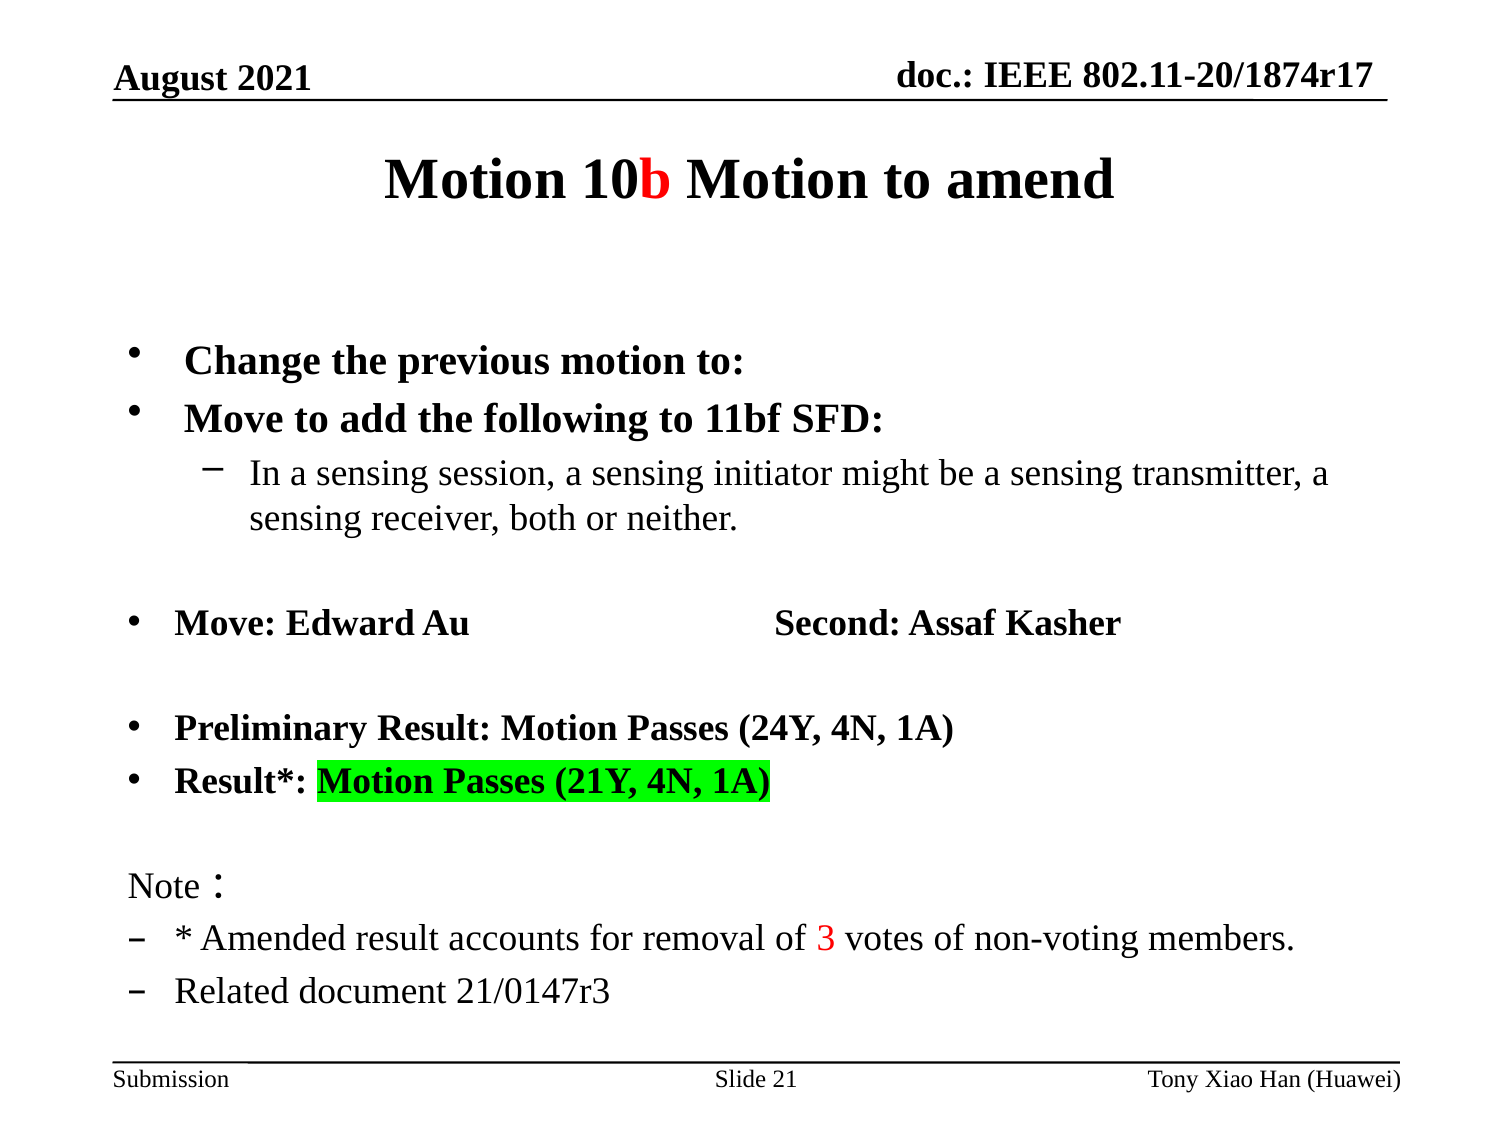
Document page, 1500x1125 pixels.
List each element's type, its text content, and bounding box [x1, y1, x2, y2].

text_box Change the previous motion to: Move to add the following to 11bf SFD: In a sensing session, a sensing initiator might be a sensing transmitter, a sensing receiver, both or neither. Move: Edward Au Second: Assaf Kasher Preliminary Result: Motion Passes (24Y, 4N, 1A) Result*: Motion Passes (21Y, 4N, 1A) Note： * Amended result accounts for removal of 3 votes of non-voting members. Related document 21/0147r3 [112, 324, 1388, 1013]
slide_number Slide 21 [712, 1061, 800, 1093]
footer Tony Xiao Han (Huawei) [999, 1061, 1402, 1093]
text_box Motion 10b Motion to amend [112, 87, 1388, 263]
